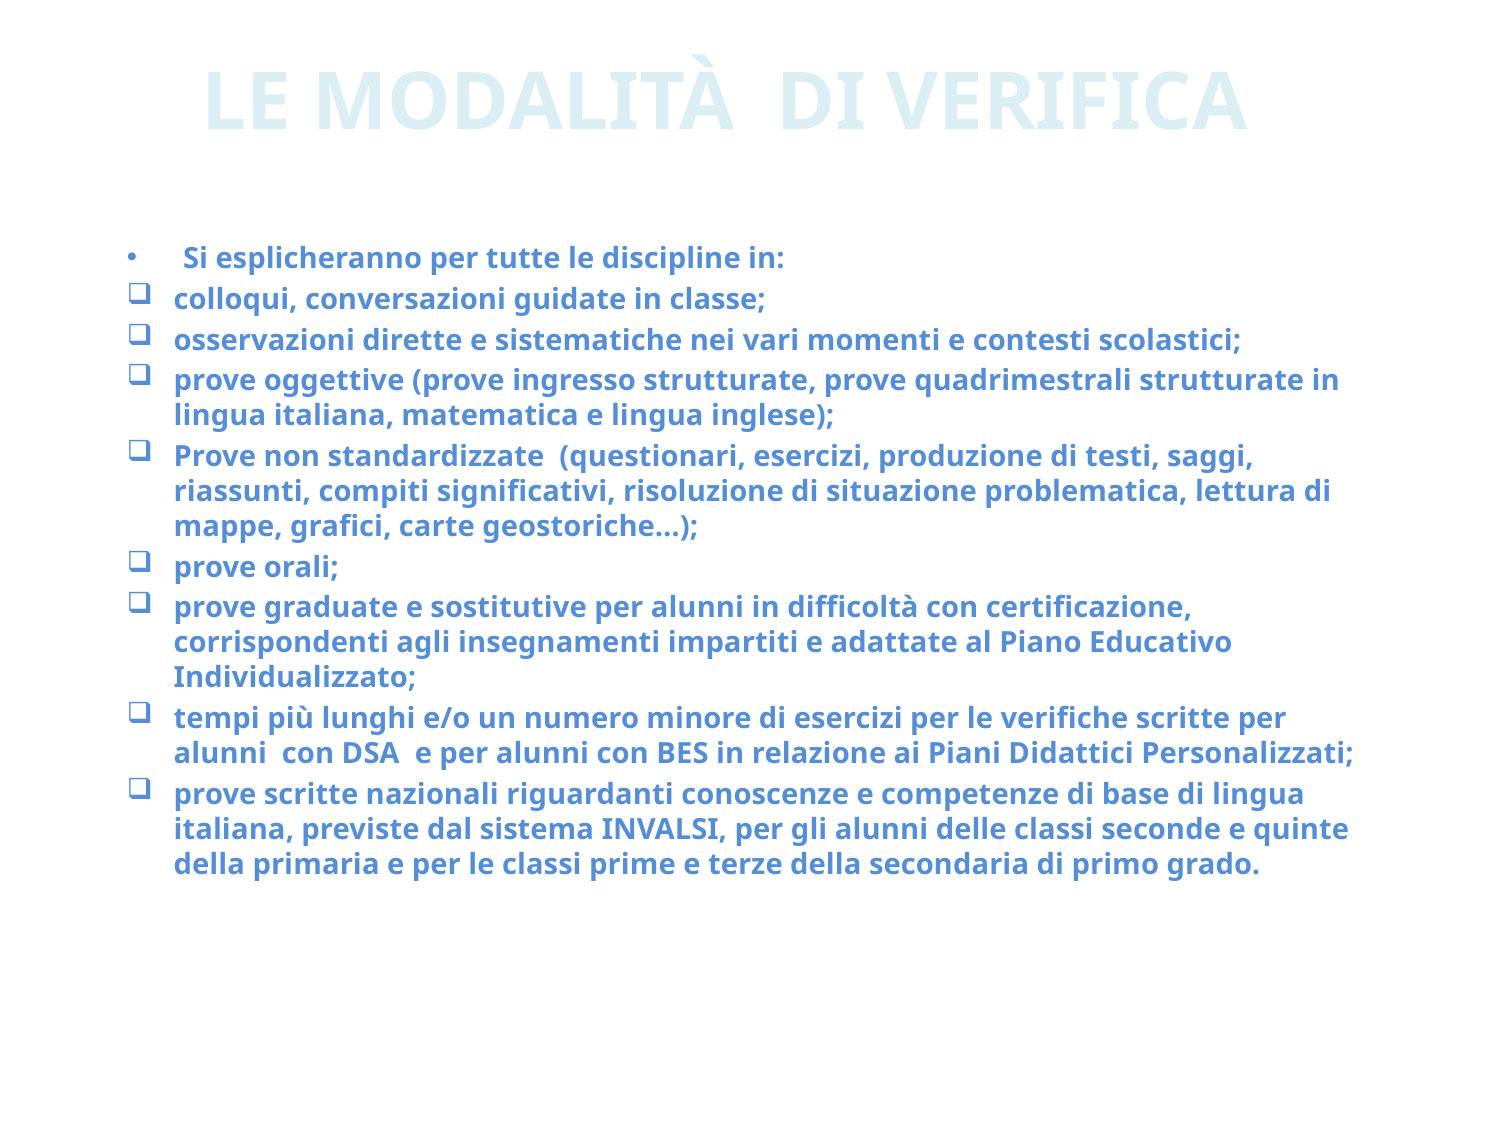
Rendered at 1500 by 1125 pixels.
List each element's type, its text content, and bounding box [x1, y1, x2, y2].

text_box LE MODALITÀ DI VERIFICA [76, 42, 1394, 154]
text_box Si esplicheranno per tutte le discipline in: colloqui, conversazioni guidate in classe; osservazioni dirette e sistematiche nei vari momenti e contesti scolastici; prove oggettive (prove ingresso strutturate, prove quadrimestrali strutturate in lingua italiana, matematica e lingua inglese); Prove non standardizzate (questionari, esercizi, produzione di testi, saggi, riassunti, compiti significativi, risoluzione di situazione problematica, lettura di mappe, grafici, carte geostoriche…); prove orali; prove graduate e sostitutive per alunni in difficoltà con certificazione, corrispondenti agli insegnamenti impartiti e adattate al Piano Educativo Individualizzato; tempi più lunghi e/o un numero minore di esercizi per le verifiche scritte per alunni con DSA e per alunni con BES in relazione ai Piani Didattici Personalizzati; prove scritte nazionali riguardanti conoscenze e competenze di base di lingua italiana, previste dal sistema INVALSI, per gli alunni delle classi seconde e quinte della primaria e per le classi prime e terze della secondaria di primo grado. [112, 231, 1388, 1012]
